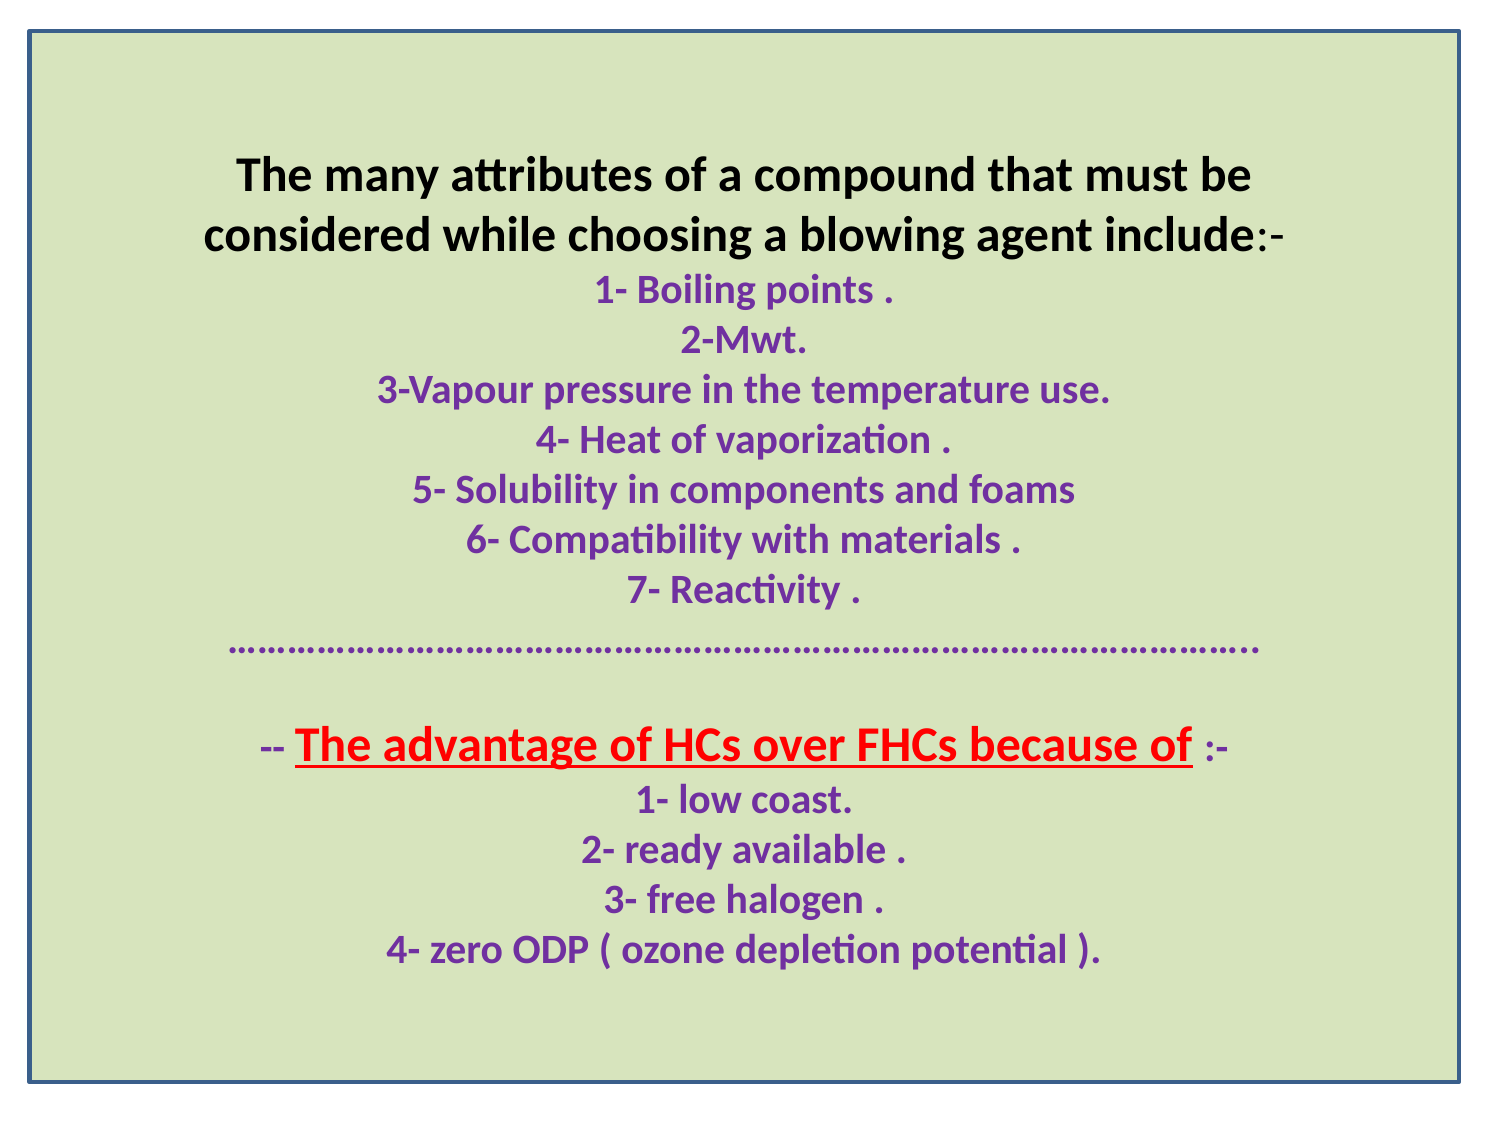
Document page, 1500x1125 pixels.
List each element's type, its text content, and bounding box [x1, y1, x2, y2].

text_box The many attributes of a compound that must be considered while choosing a blowing agent include:- 1- Boiling points . 2-Mwt. 3-Vapour pressure in the temperature use. 4- Heat of vaporization . 5- Solubility in components and foams 6- Compatibility with materials . 7- Reactivity . ………………………………………………………………………………………….. -- The advantage of HCs over FHCs because of :- 1- low coast. 2- ready available . 3- free halogen . 4- zero ODP ( ozone depletion potential ). [27, 29, 1461, 1084]
